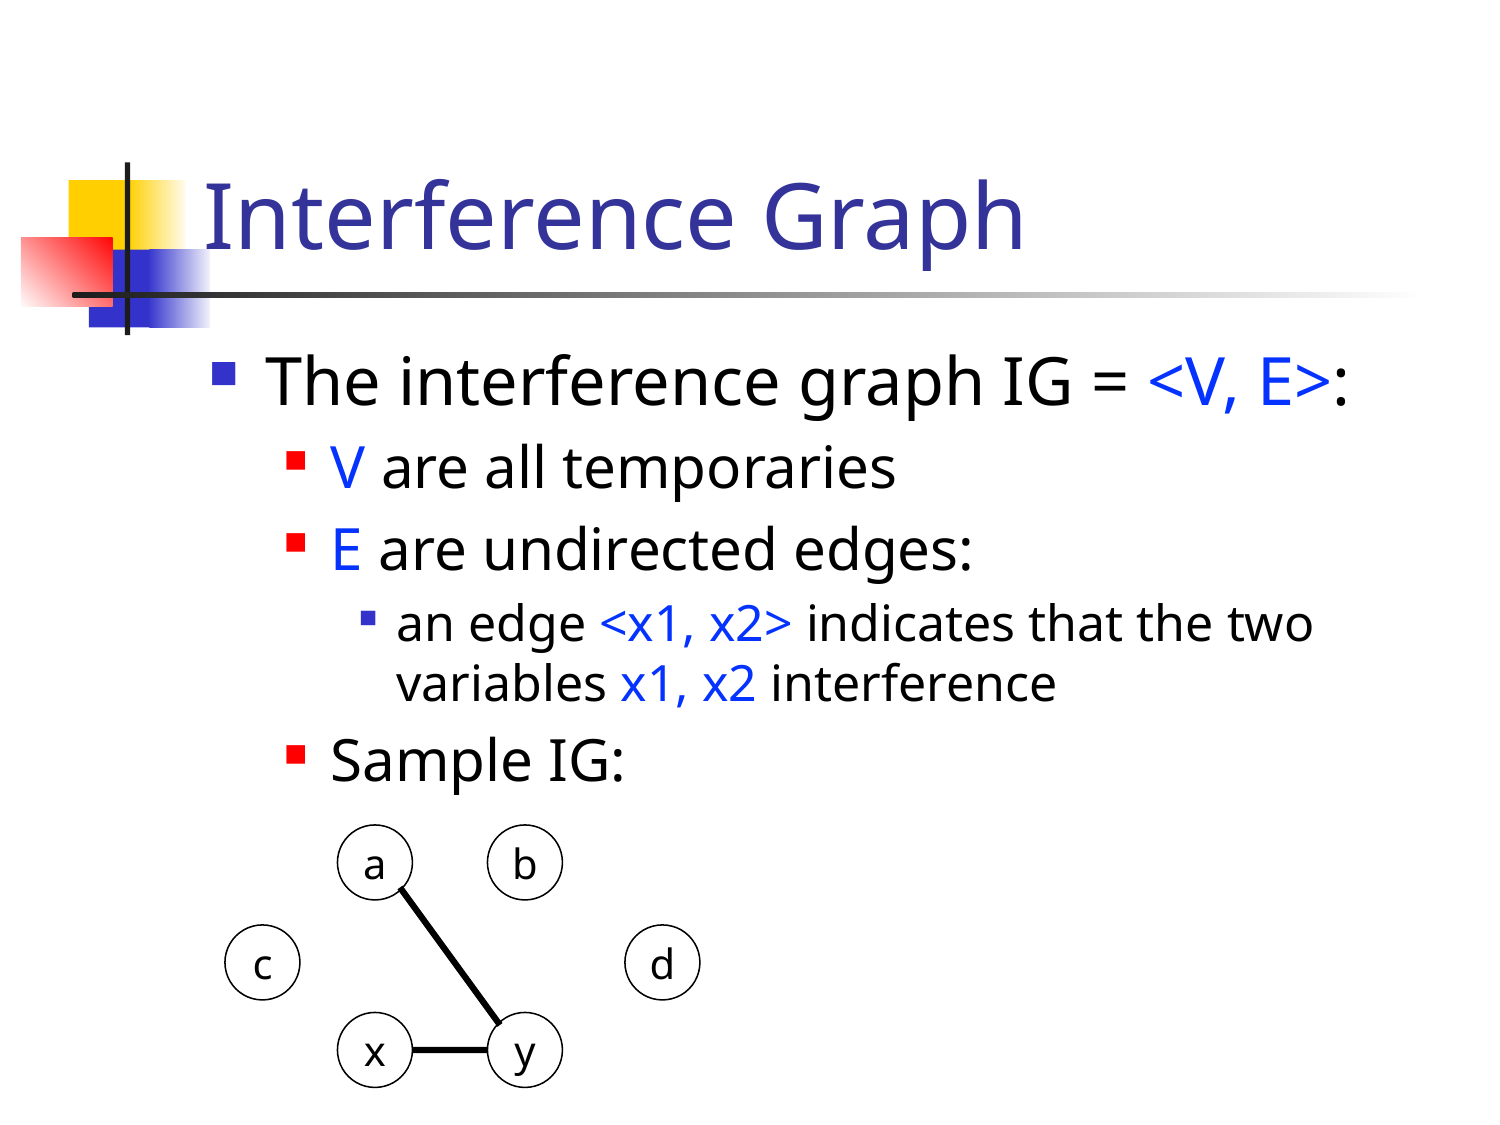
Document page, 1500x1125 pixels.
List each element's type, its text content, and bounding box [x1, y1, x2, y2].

text_box y [487, 1012, 563, 1088]
text_box c [224, 924, 300, 1000]
text_box x [337, 1012, 413, 1088]
title Interference Graph [188, 35, 1468, 275]
text_box d [624, 924, 700, 1000]
list The interference graph IG = <V, E>: V are all temporaries E are undirected edges: an edge <x1, x2> indicates that the two variables x1, x2 interference Sample IG: [193, 331, 1469, 1006]
text_box b [487, 824, 563, 900]
text_box a [337, 824, 413, 900]
